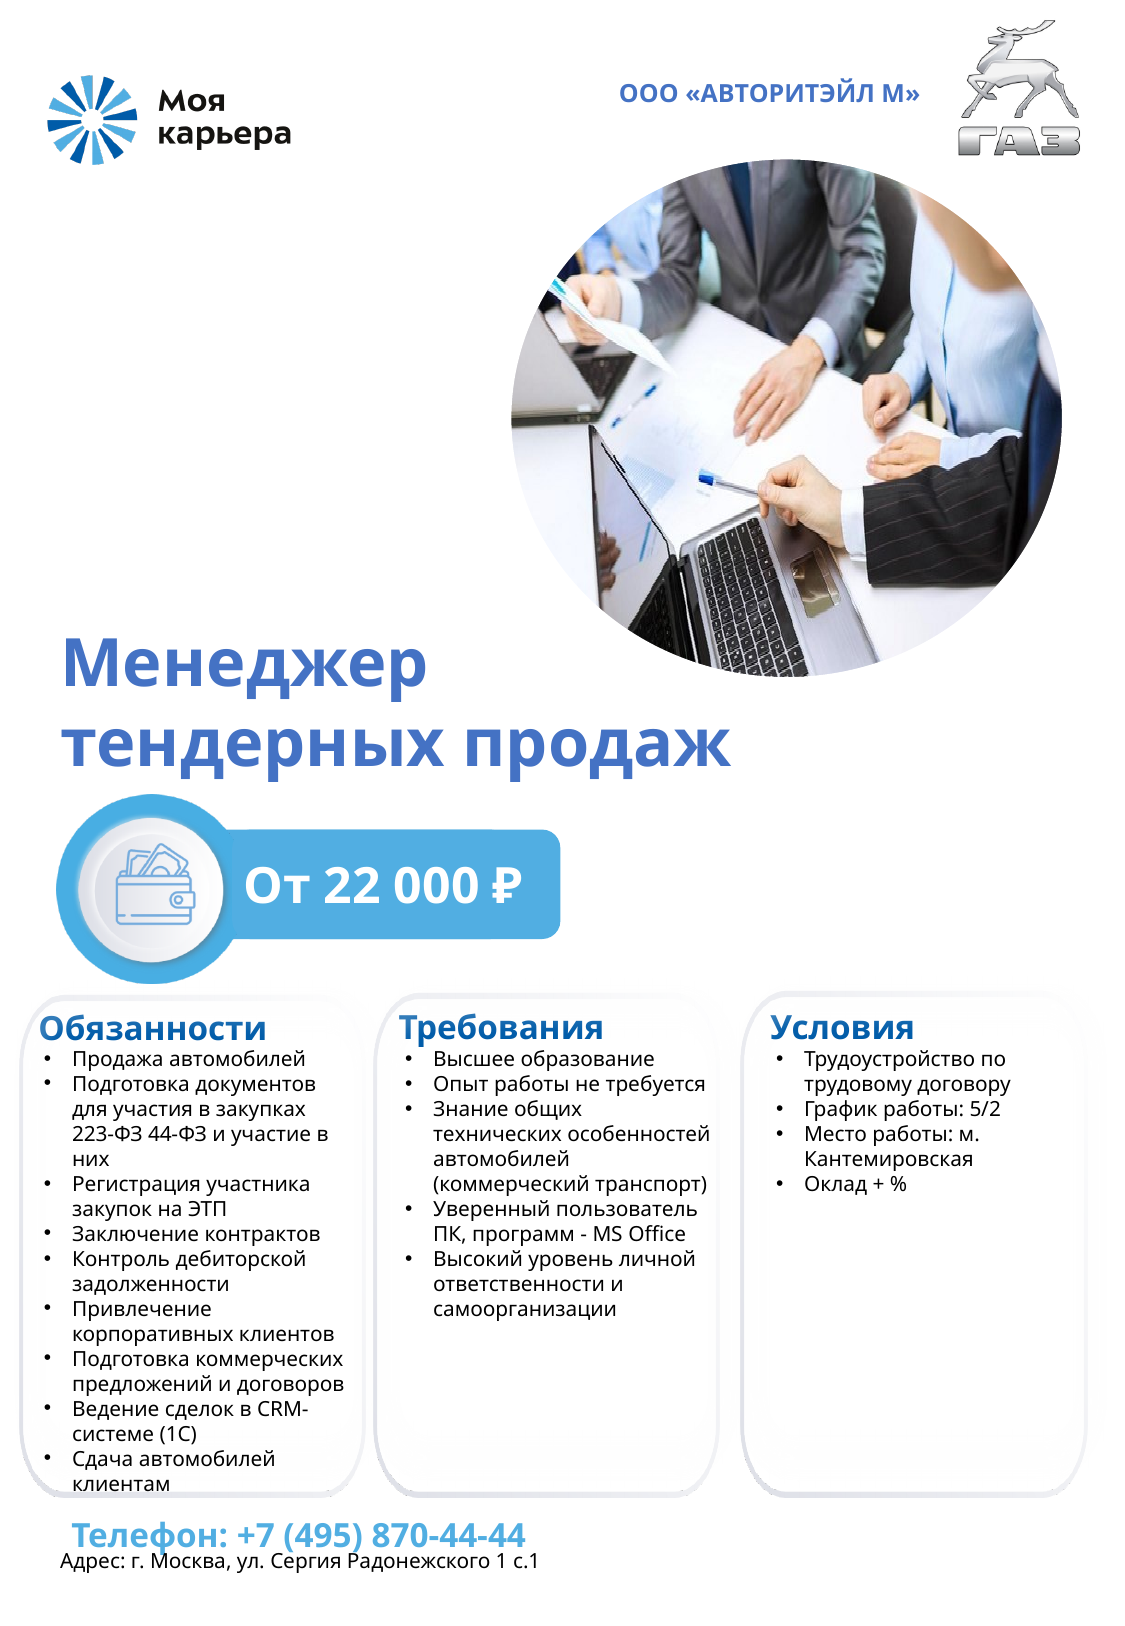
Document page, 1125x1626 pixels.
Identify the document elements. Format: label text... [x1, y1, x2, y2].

text_box [231, 828, 562, 941]
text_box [396, 70, 1125, 679]
text_box Менеджер тендерных продаж [45, 612, 748, 788]
text_box От 22 000 ₽ [213, 846, 553, 922]
picture [38, 57, 300, 173]
picture [3, 794, 1119, 1522]
picture [956, 18, 1081, 156]
